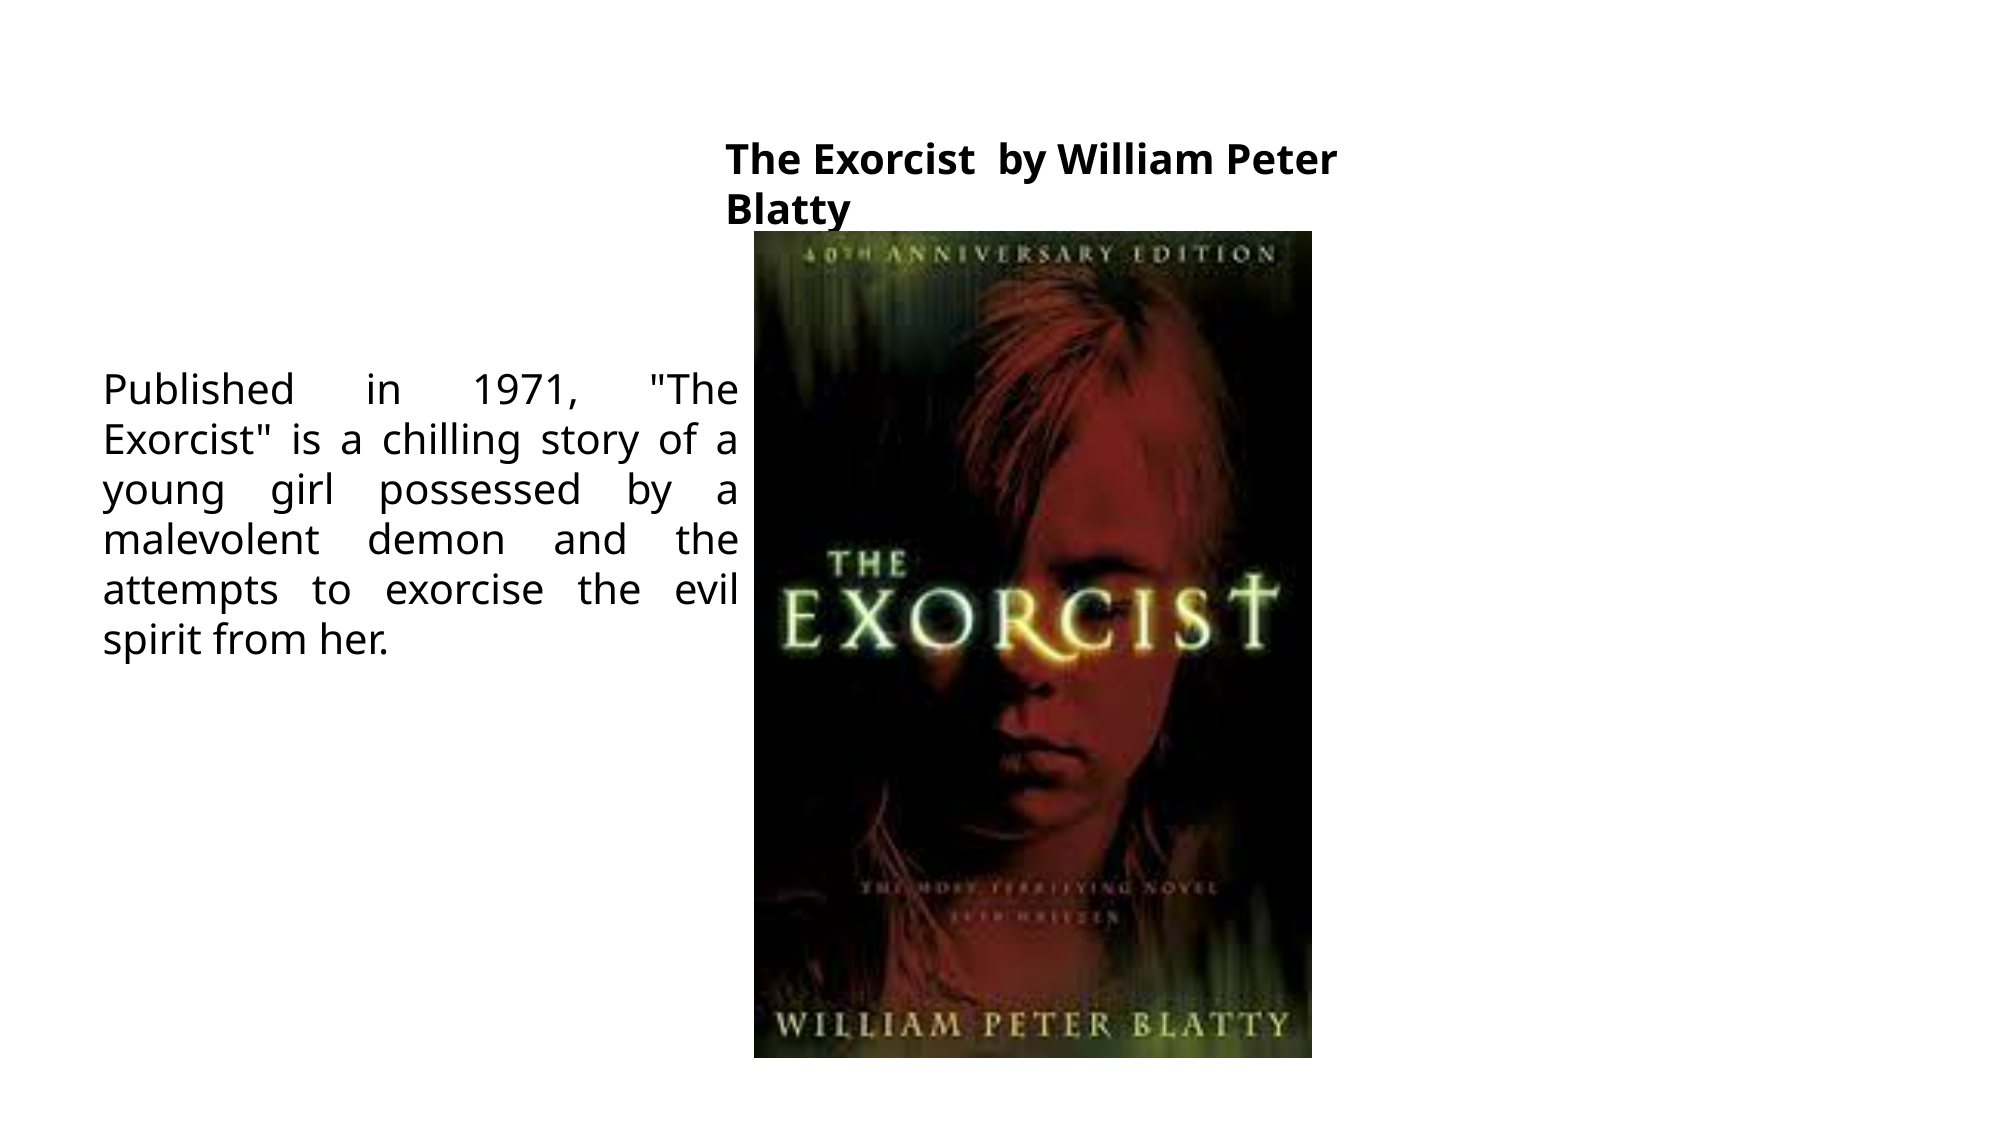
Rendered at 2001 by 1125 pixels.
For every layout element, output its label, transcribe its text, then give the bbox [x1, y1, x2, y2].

text_box Published in 1971, "The Exorcist" is a chilling story of a young girl possessed by a malevolent demon and the attempts to exorcise the evil spirit from her. [87, 355, 754, 670]
text_box The Exorcist by William Peter Blatty [710, 125, 1478, 241]
picture [754, 231, 1312, 1058]
